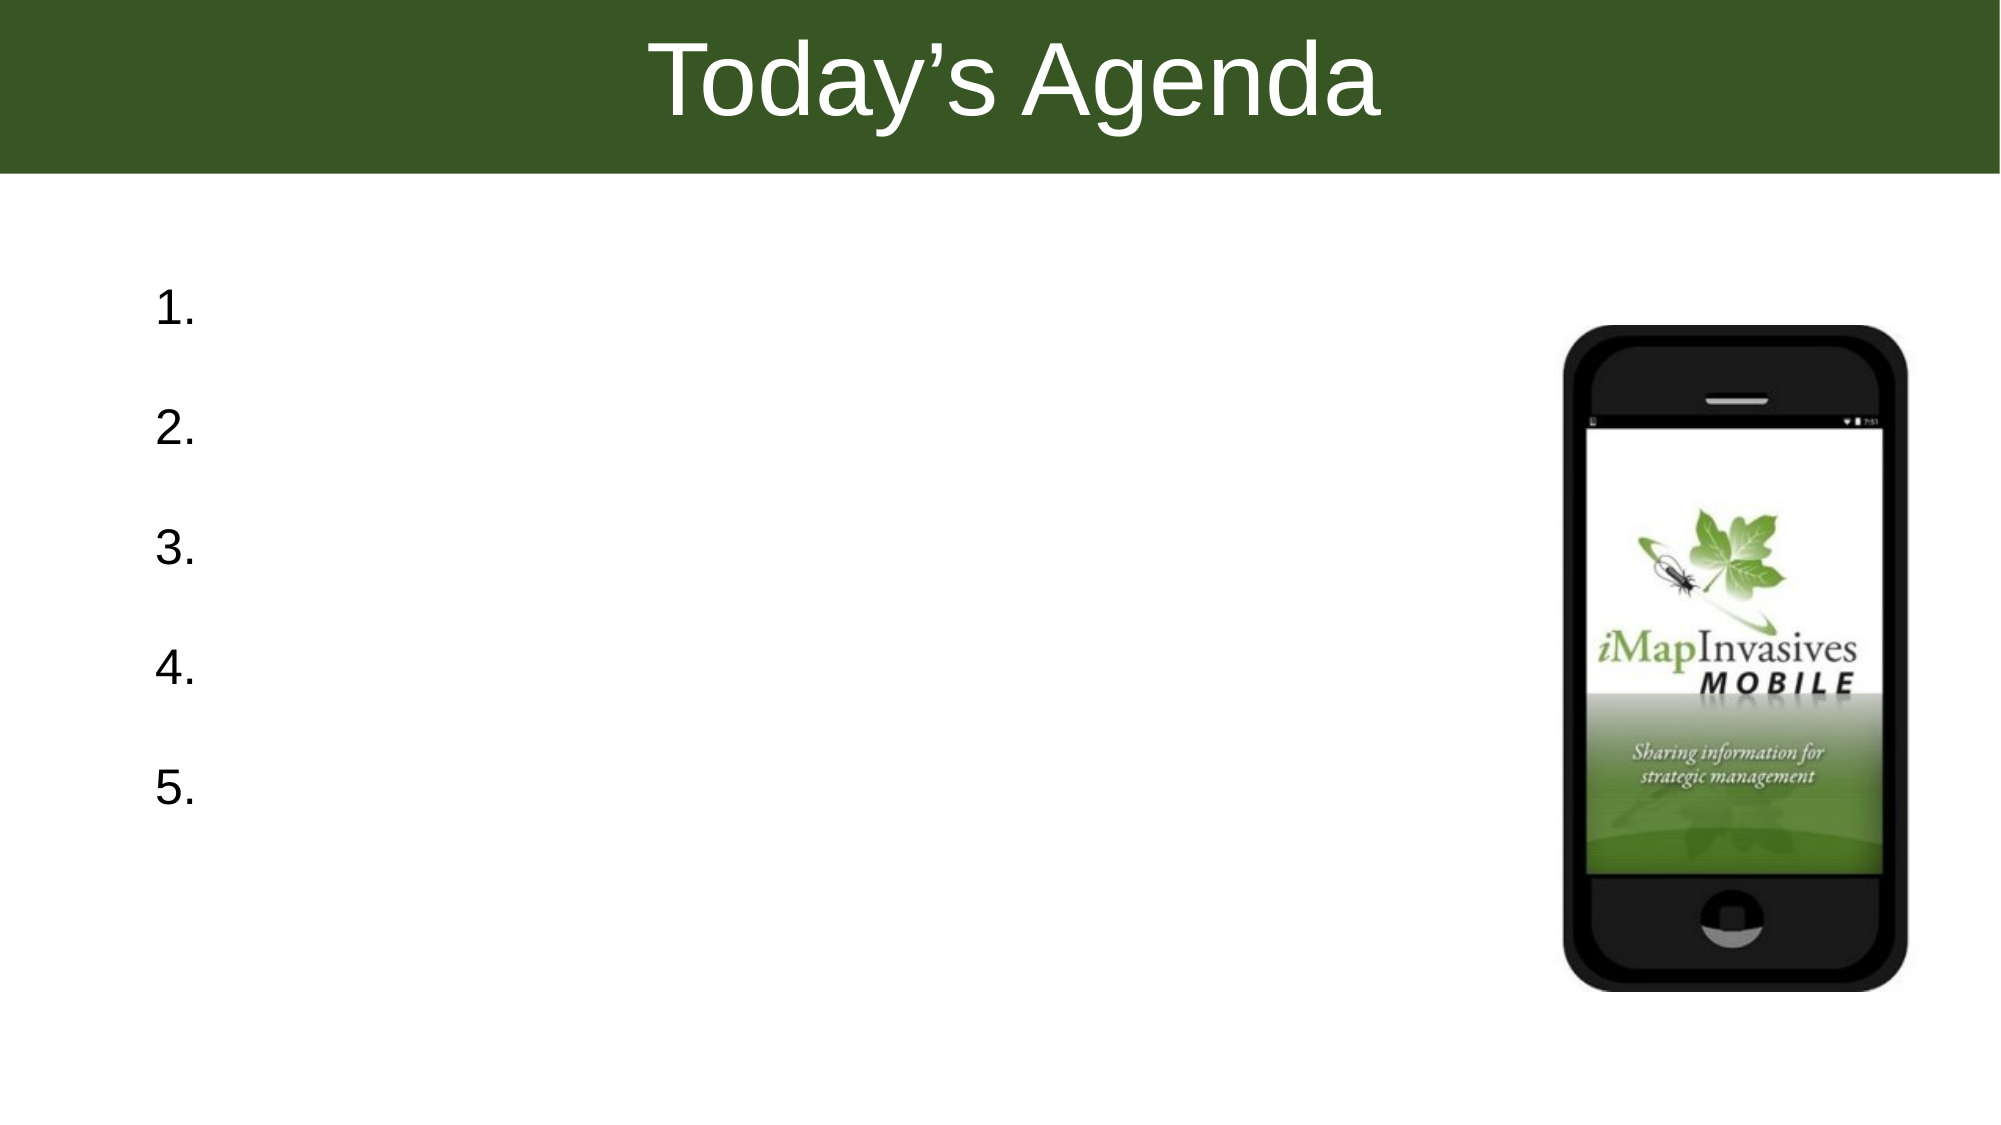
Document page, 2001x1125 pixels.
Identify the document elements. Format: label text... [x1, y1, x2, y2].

text_box 1. 2. 3. 4. 5. [140, 267, 1726, 923]
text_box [0, 0, 2000, 174]
picture [1553, 325, 1922, 992]
